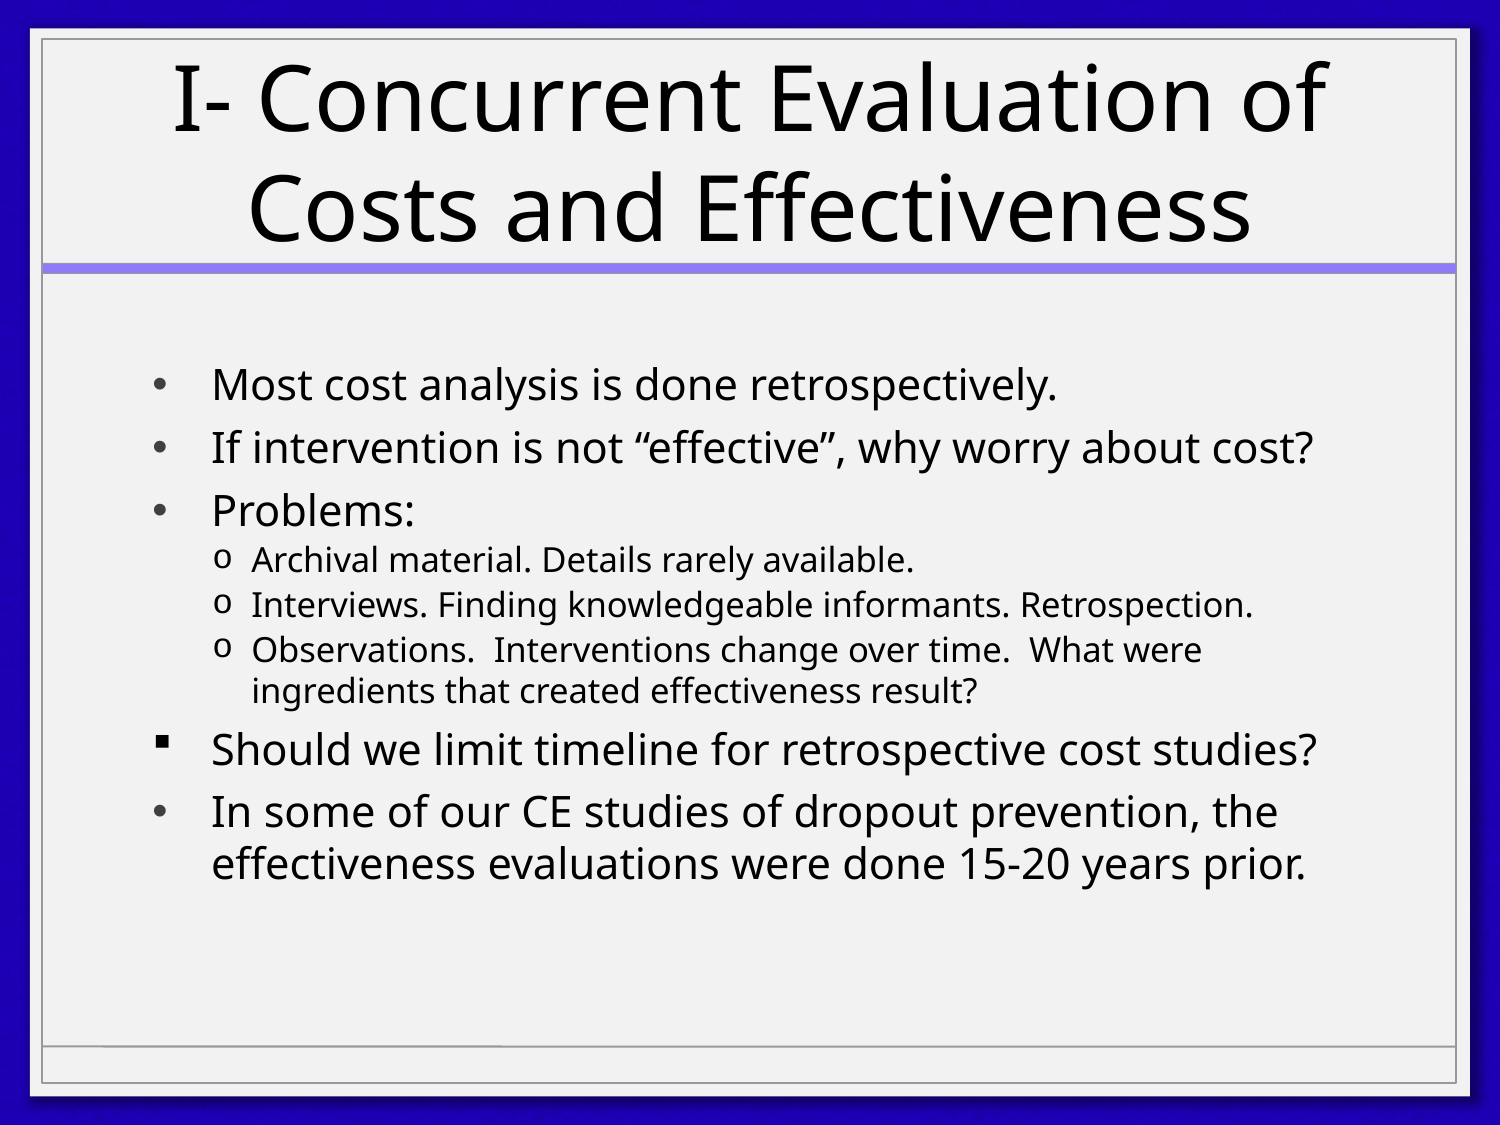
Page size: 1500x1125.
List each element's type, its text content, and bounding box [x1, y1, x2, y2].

list Most cost analysis is done retrospectively. If intervention is not “effective”, why worry about cost? Problems: Archival material. Details rarely available. Interviews. Finding knowledgeable informants. Retrospection. Observations. Interventions change over time. What were ingredients that created effectiveness result? Should we limit timeline for retrospective cost studies? In some of our CE studies of dropout prevention, the effectiveness evaluations were done 15-20 years prior. [137, 350, 1375, 995]
title I- Concurrent Evaluation of Costs and Effectiveness [147, 40, 1353, 260]
